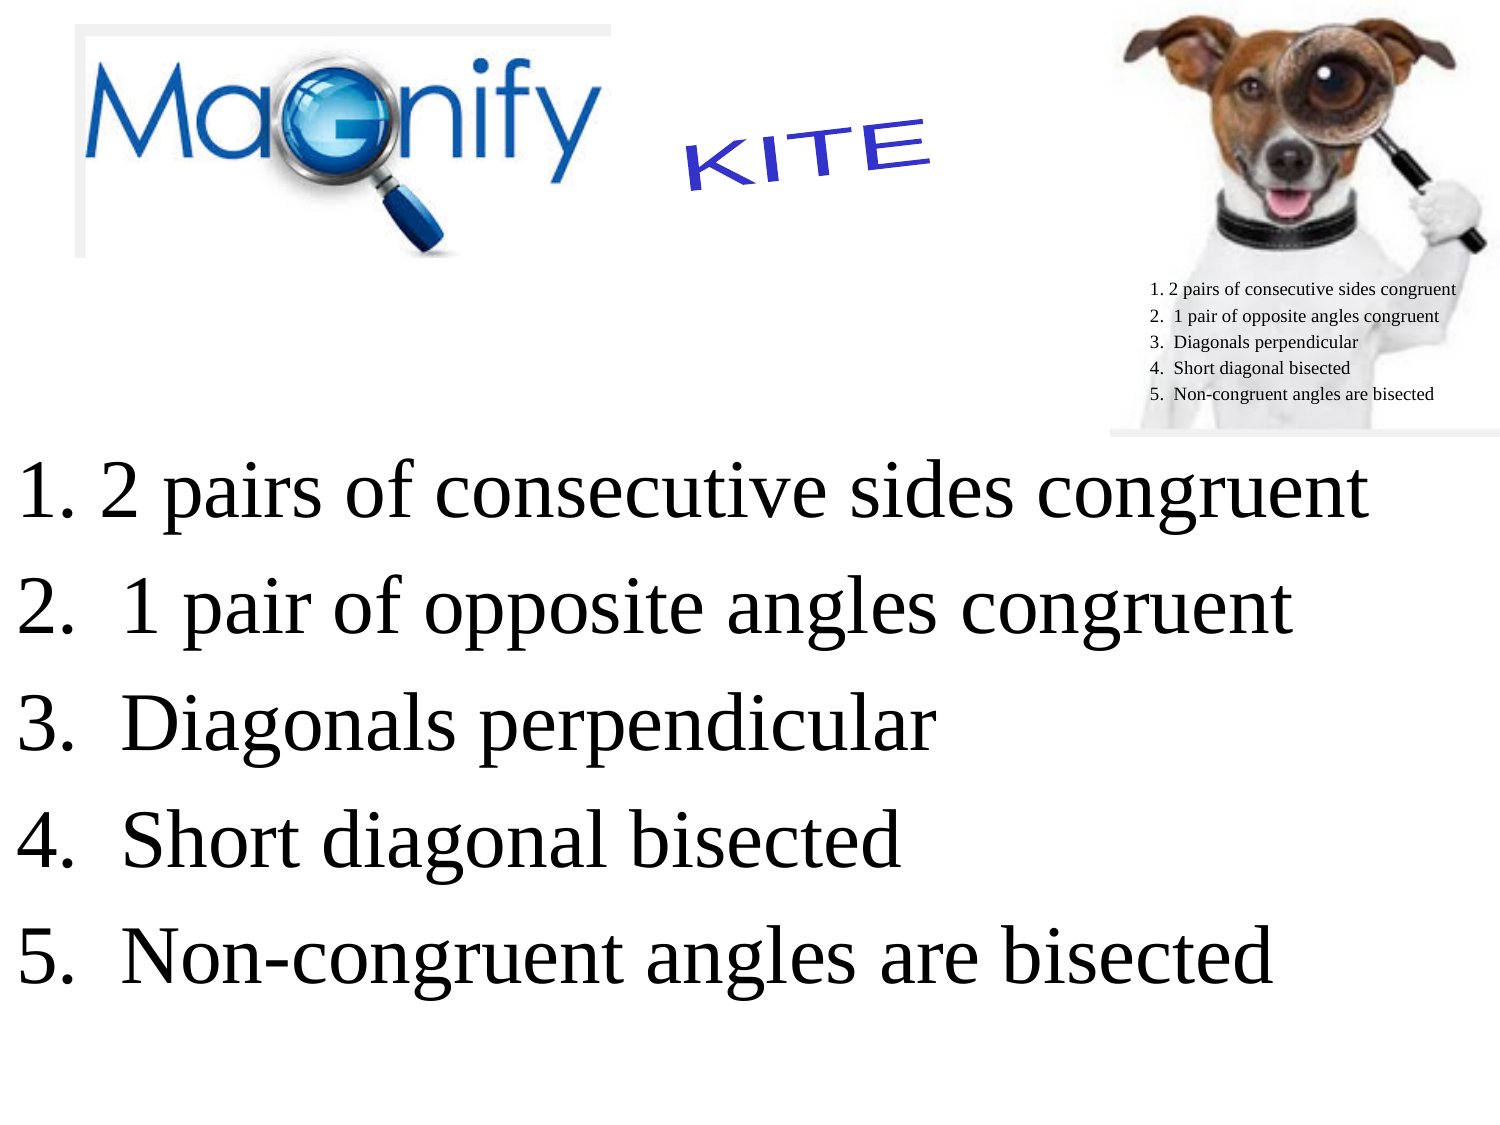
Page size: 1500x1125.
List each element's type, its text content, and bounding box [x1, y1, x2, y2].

text_box 1. 2 pairs of consecutive sides congruent 2. 1 pair of opposite angles congruent 3. Diagonals perpendicular 4. Short diagonal bisected 5. Non-congruent angles are bisected [1, 450, 1500, 1125]
picture [1109, 0, 1500, 437]
picture [74, 24, 612, 258]
